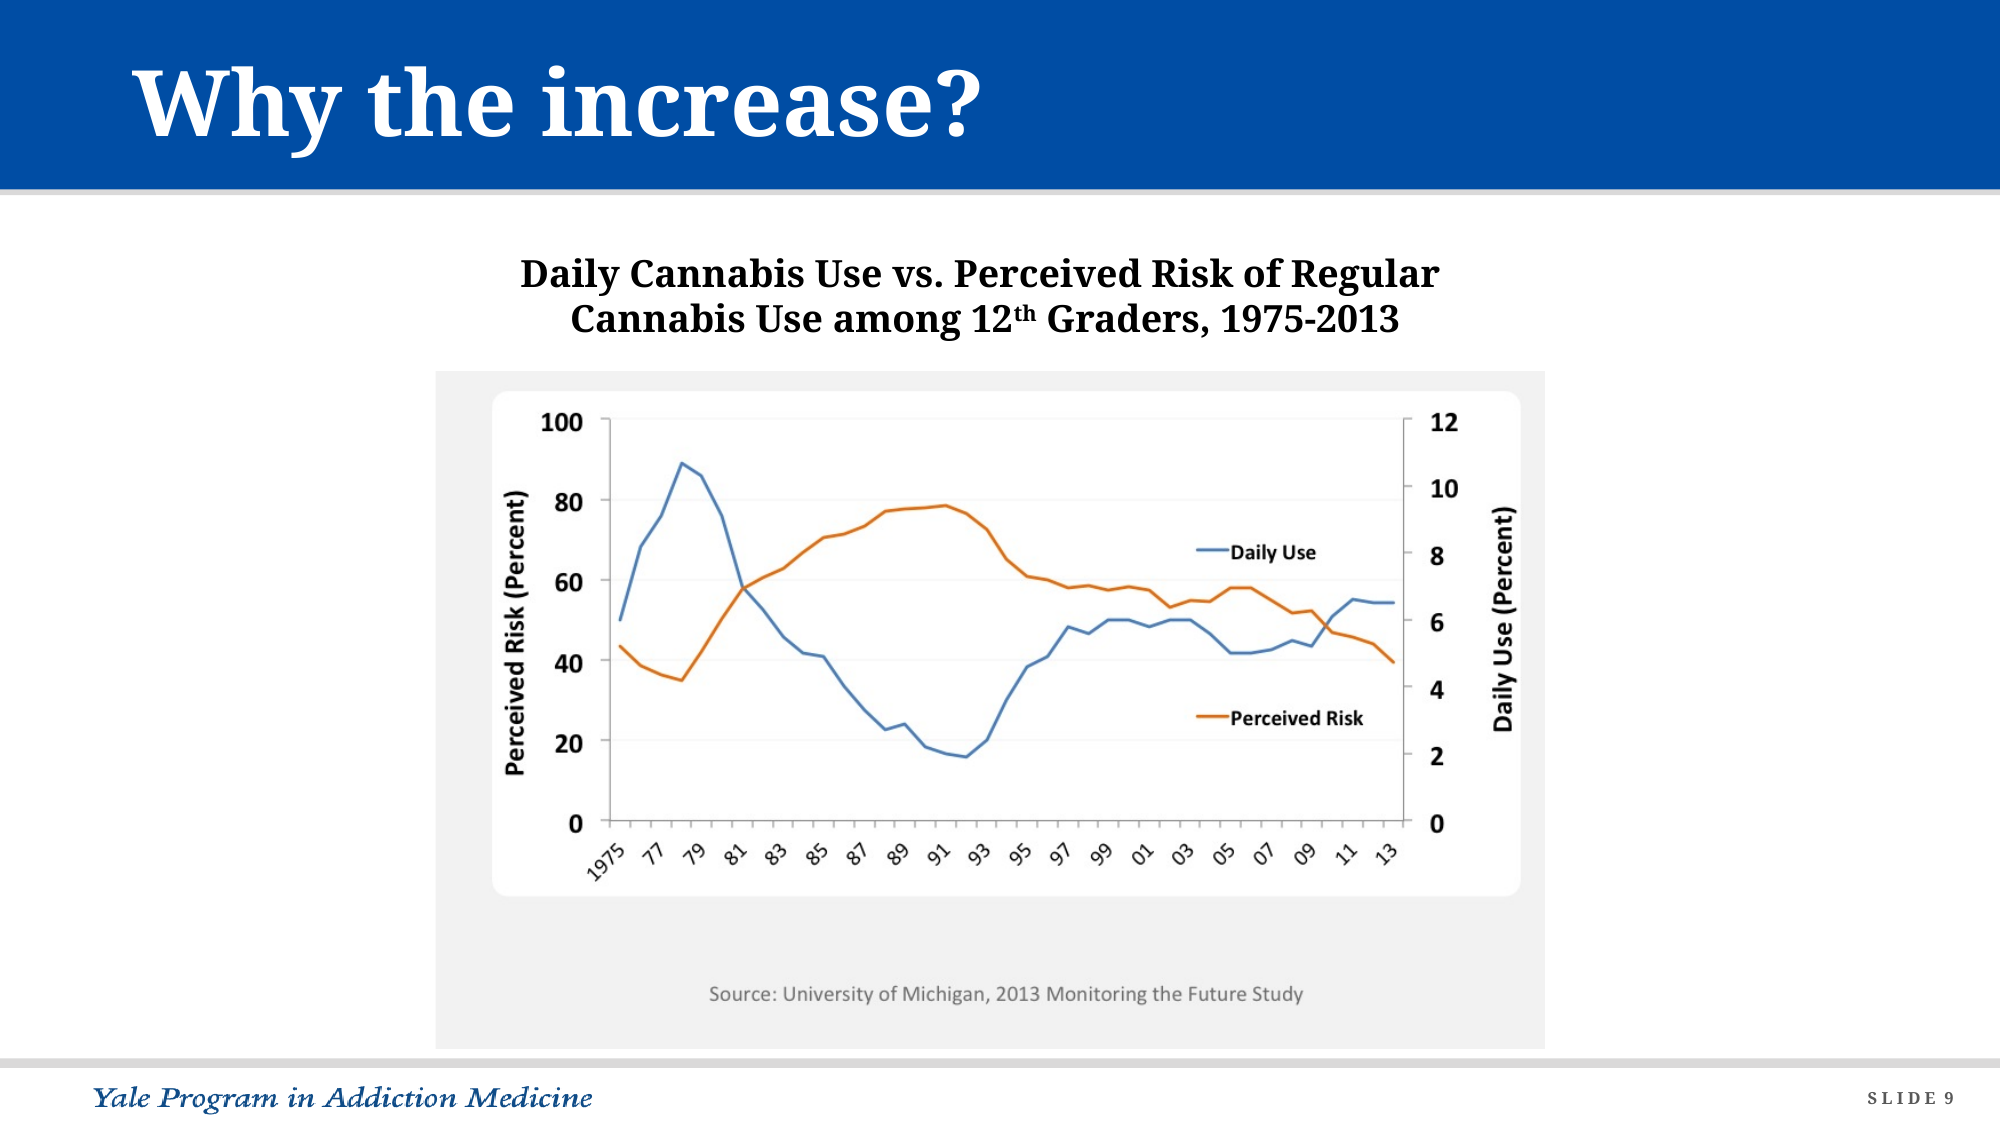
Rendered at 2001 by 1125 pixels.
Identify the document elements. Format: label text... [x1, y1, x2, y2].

picture [83, 1081, 604, 1119]
title Why the increase? [117, 24, 1898, 176]
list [435, 371, 1546, 1049]
text_box Daily Cannabis Use vs. Perceived Risk of Regular Cannabis Use among 12th Graders, 1975-2013 [470, 242, 1500, 348]
